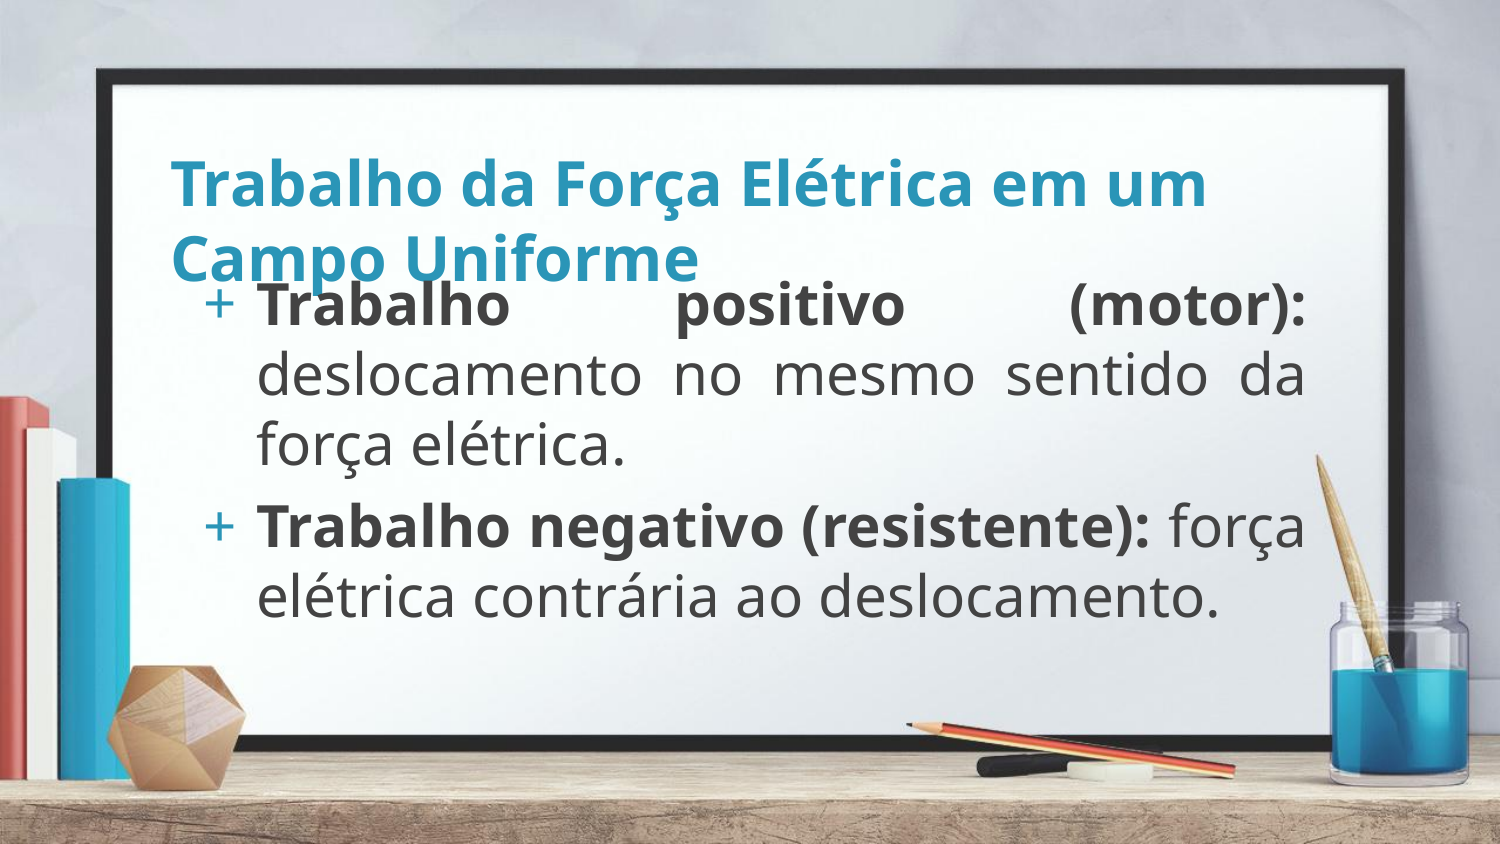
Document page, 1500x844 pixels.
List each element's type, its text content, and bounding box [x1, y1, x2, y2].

title Trabalho da Força Elétrica em um Campo Uniforme [154, 129, 1338, 253]
list Trabalho positivo (motor): deslocamento no mesmo sentido da força elétrica. Trabalho negativo (resistente): força elétrica contrária ao deslocamento. [170, 252, 1323, 626]
picture [0, 0, 1500, 844]
